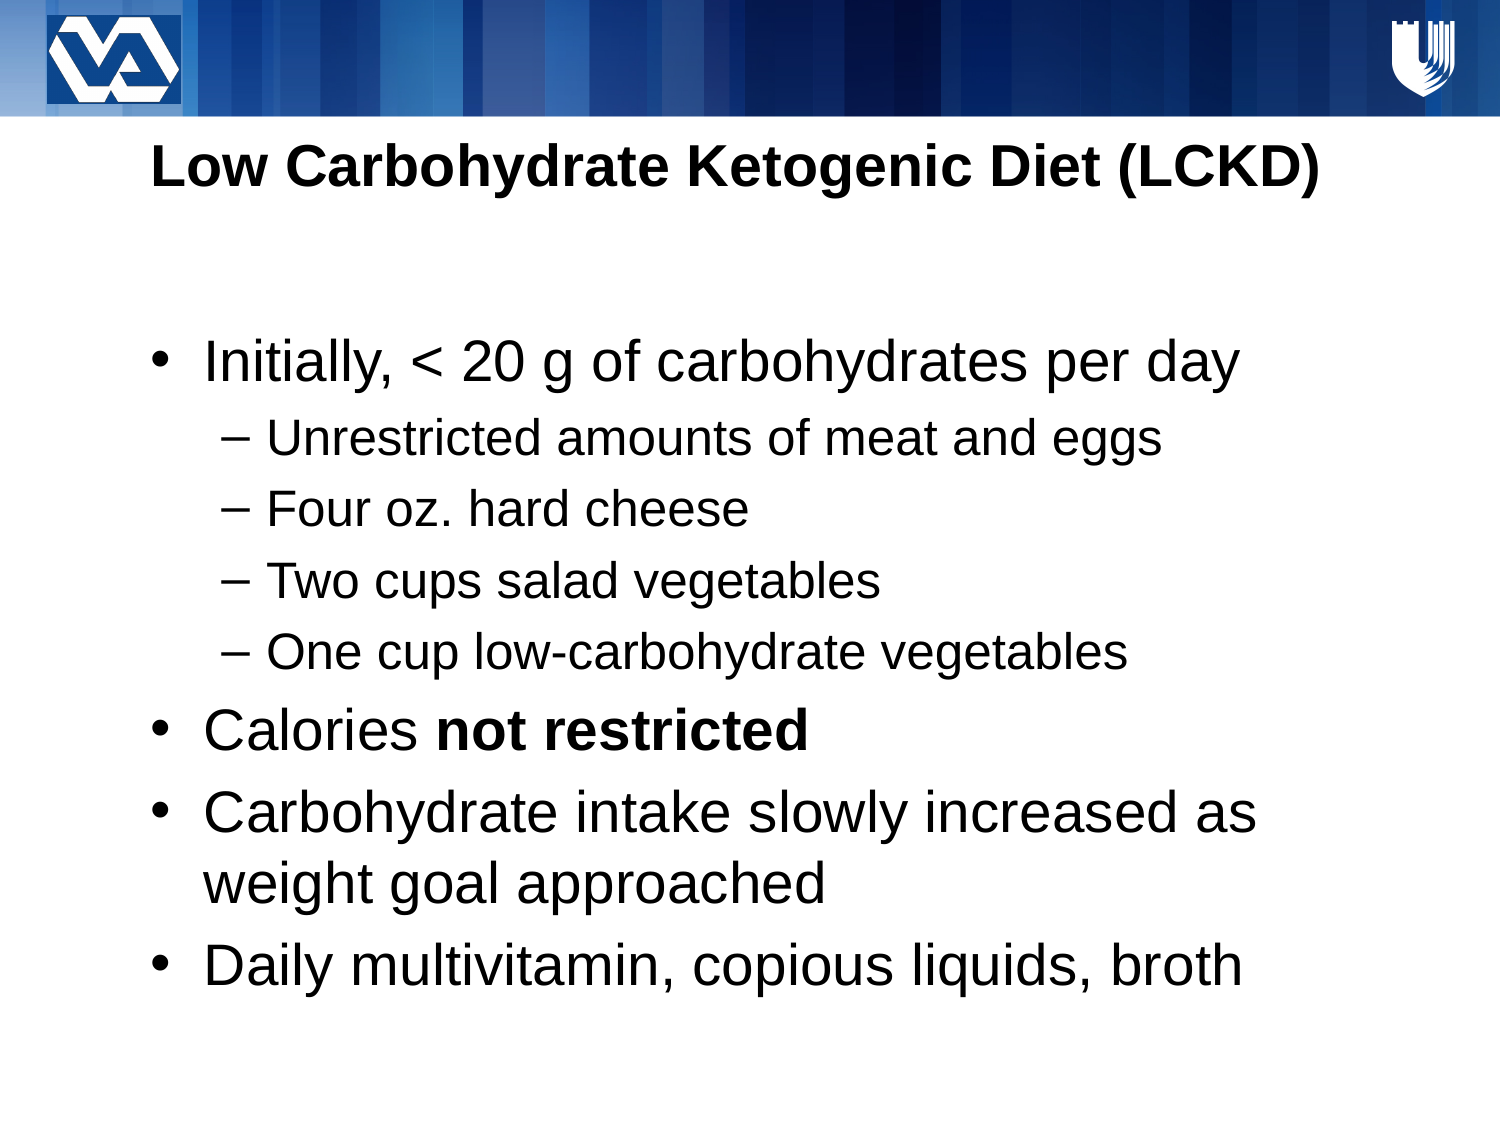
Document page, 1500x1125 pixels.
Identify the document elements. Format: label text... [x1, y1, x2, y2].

list Initially, < 20 g of carbohydrates per day Unrestricted amounts of meat and eggs Four oz. hard cheese Two cups salad vegetables One cup low-carbohydrate vegetables Calories not restricted Carbohydrate intake slowly increased as weight goal approached Daily multivitamin, copious liquids, broth [135, 315, 1365, 1013]
picture [0, 0, 1500, 1125]
title Low Carbohydrate Ketogenic Diet (LCKD) [135, 119, 1365, 274]
